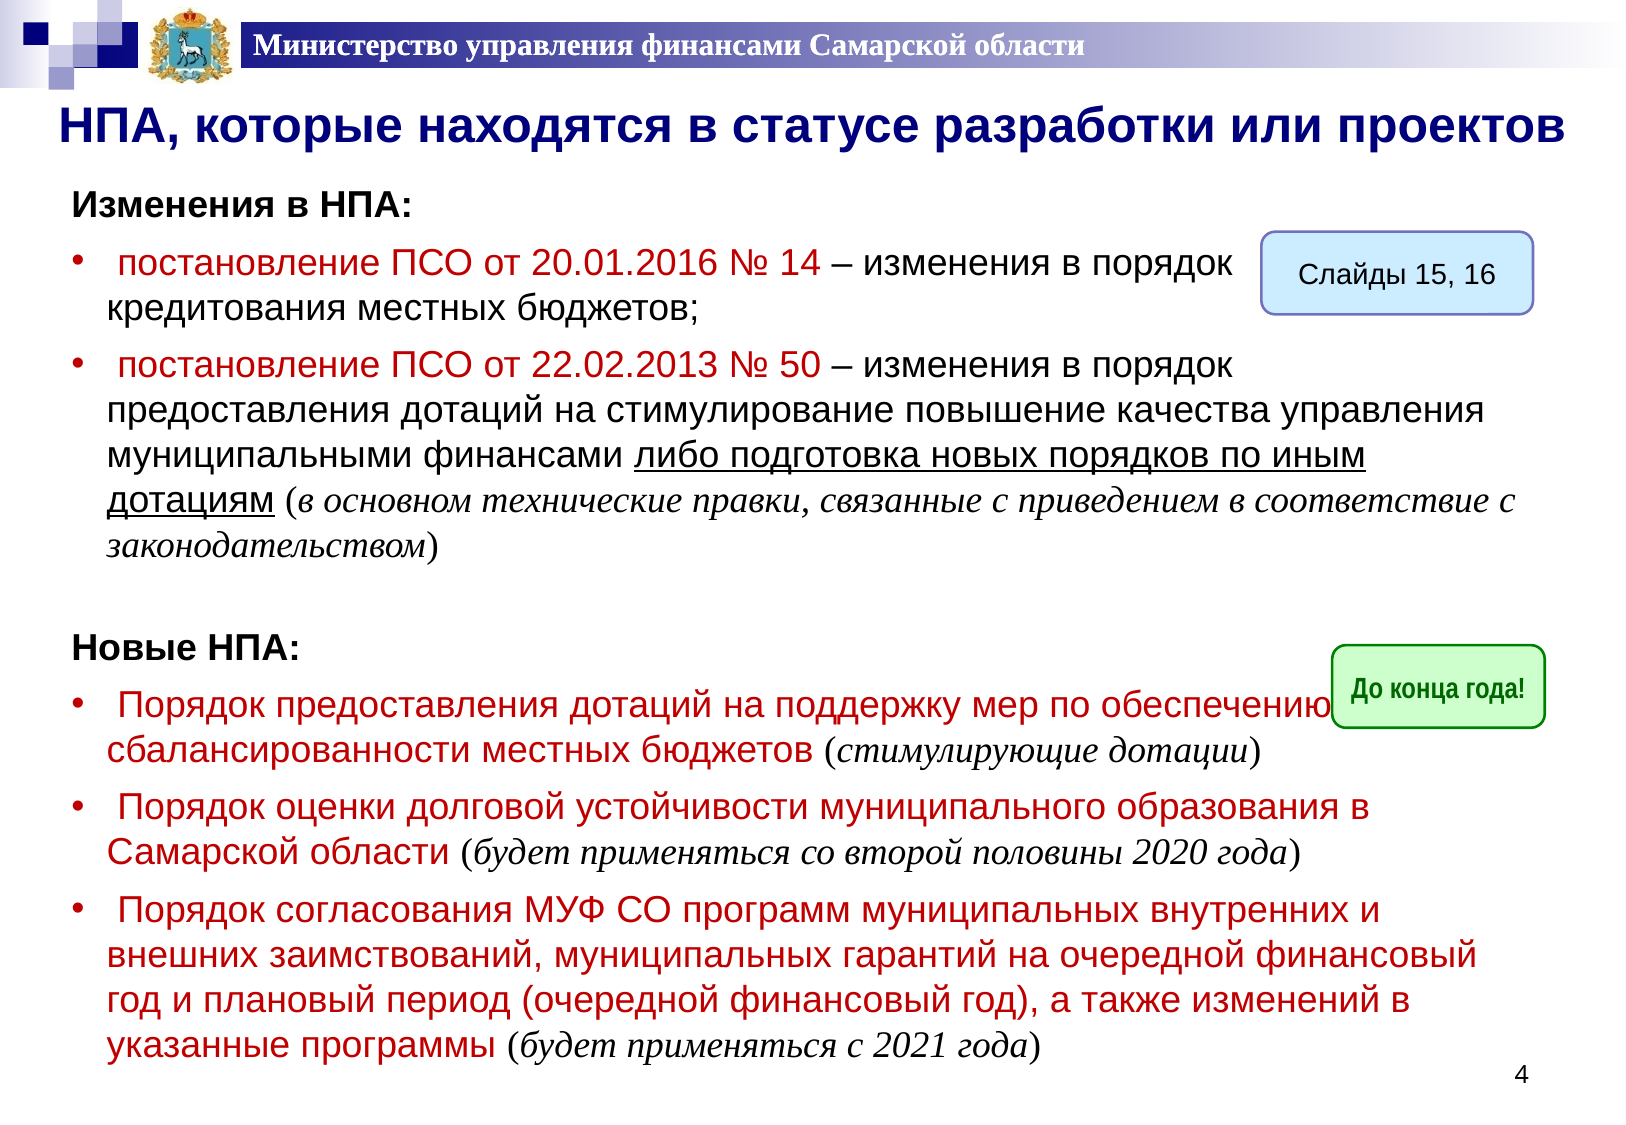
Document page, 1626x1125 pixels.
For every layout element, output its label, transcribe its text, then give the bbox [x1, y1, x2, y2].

text_box Изменения в НПА: постановление ПСО от 20.01.2016 № 14 – изменения в порядок кредитования местных бюджетов; постановление ПСО от 22.02.2013 № 50 – изменения в порядок предоставления дотаций на стимулирование повышение качества управления муниципальными финансами либо подготовка новых порядков по иным дотациям (в основном технические правки, связанные с приведением в соответствие с законодательством) Новые НПА: Порядок предоставления дотаций на поддержку мер по обеспечению сбалансированности местных бюджетов (стимулирующие дотации) Порядок оценки долговой устойчивости муниципального образования в Самарской области (будет применяться со второй половины 2020 года) Порядок согласования МУФ СО программ муниципальных внутренних и внешних заимствований, муниципальных гарантий на очередной финансовый год и плановый период (очередной финансовый год), а также изменений в указанные программы (будет применяться с 2021 года) [56, 172, 1534, 1059]
text_box НПА, которые находятся в статусе разработки или проектов [0, 85, 1625, 160]
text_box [137, 6, 1625, 84]
slide_number 4 [1164, 1024, 1544, 1101]
text_box До конца года! [1330, 643, 1547, 730]
text_box Слайды 15, 16 [1259, 229, 1536, 317]
